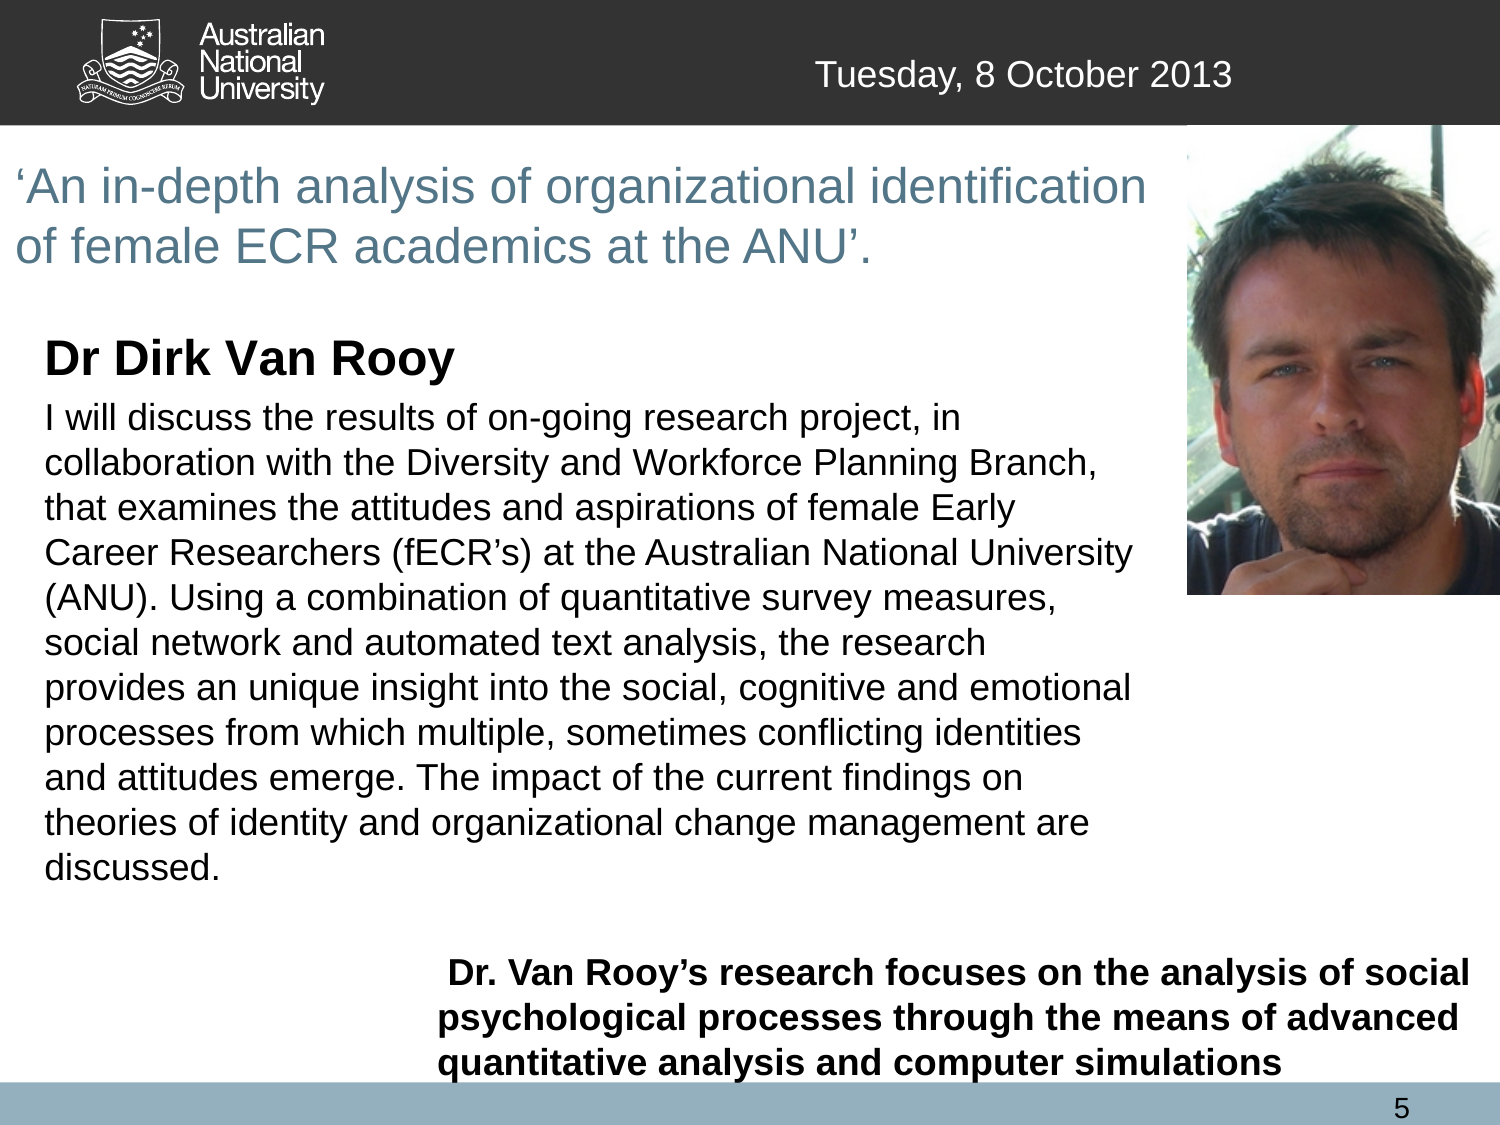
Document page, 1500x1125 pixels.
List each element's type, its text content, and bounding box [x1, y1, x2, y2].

list Dr Dirk Van Rooy I will discuss the results of on-going research project, in collaboration with the Diversity and Workforce Planning Branch, that examines the attitudes and aspirations of female Early Career Researchers (fECR’s) at the Australian National University (ANU). Using a combination of quantitative survey measures, social network and automated text analysis, the research provides an unique insight into the social, cognitive and emotional processes from which multiple, sometimes conflicting identities and attitudes emerge. The impact of the current findings on theories of identity and organizational change management are discussed. [29, 318, 1153, 1021]
title ‘An in-depth analysis of organizational identification of female ECR academics at the ANU’. [0, 125, 1185, 302]
text_box Tuesday, 8 October 2013 [799, 42, 1259, 103]
slide_number 5 [1328, 1091, 1426, 1118]
picture [1187, 125, 1500, 595]
text_box Dr. Van Rooy’s research focuses on the analysis of social psychological processes through the means of advanced quantitative analysis and computer simulations [422, 940, 1500, 1091]
